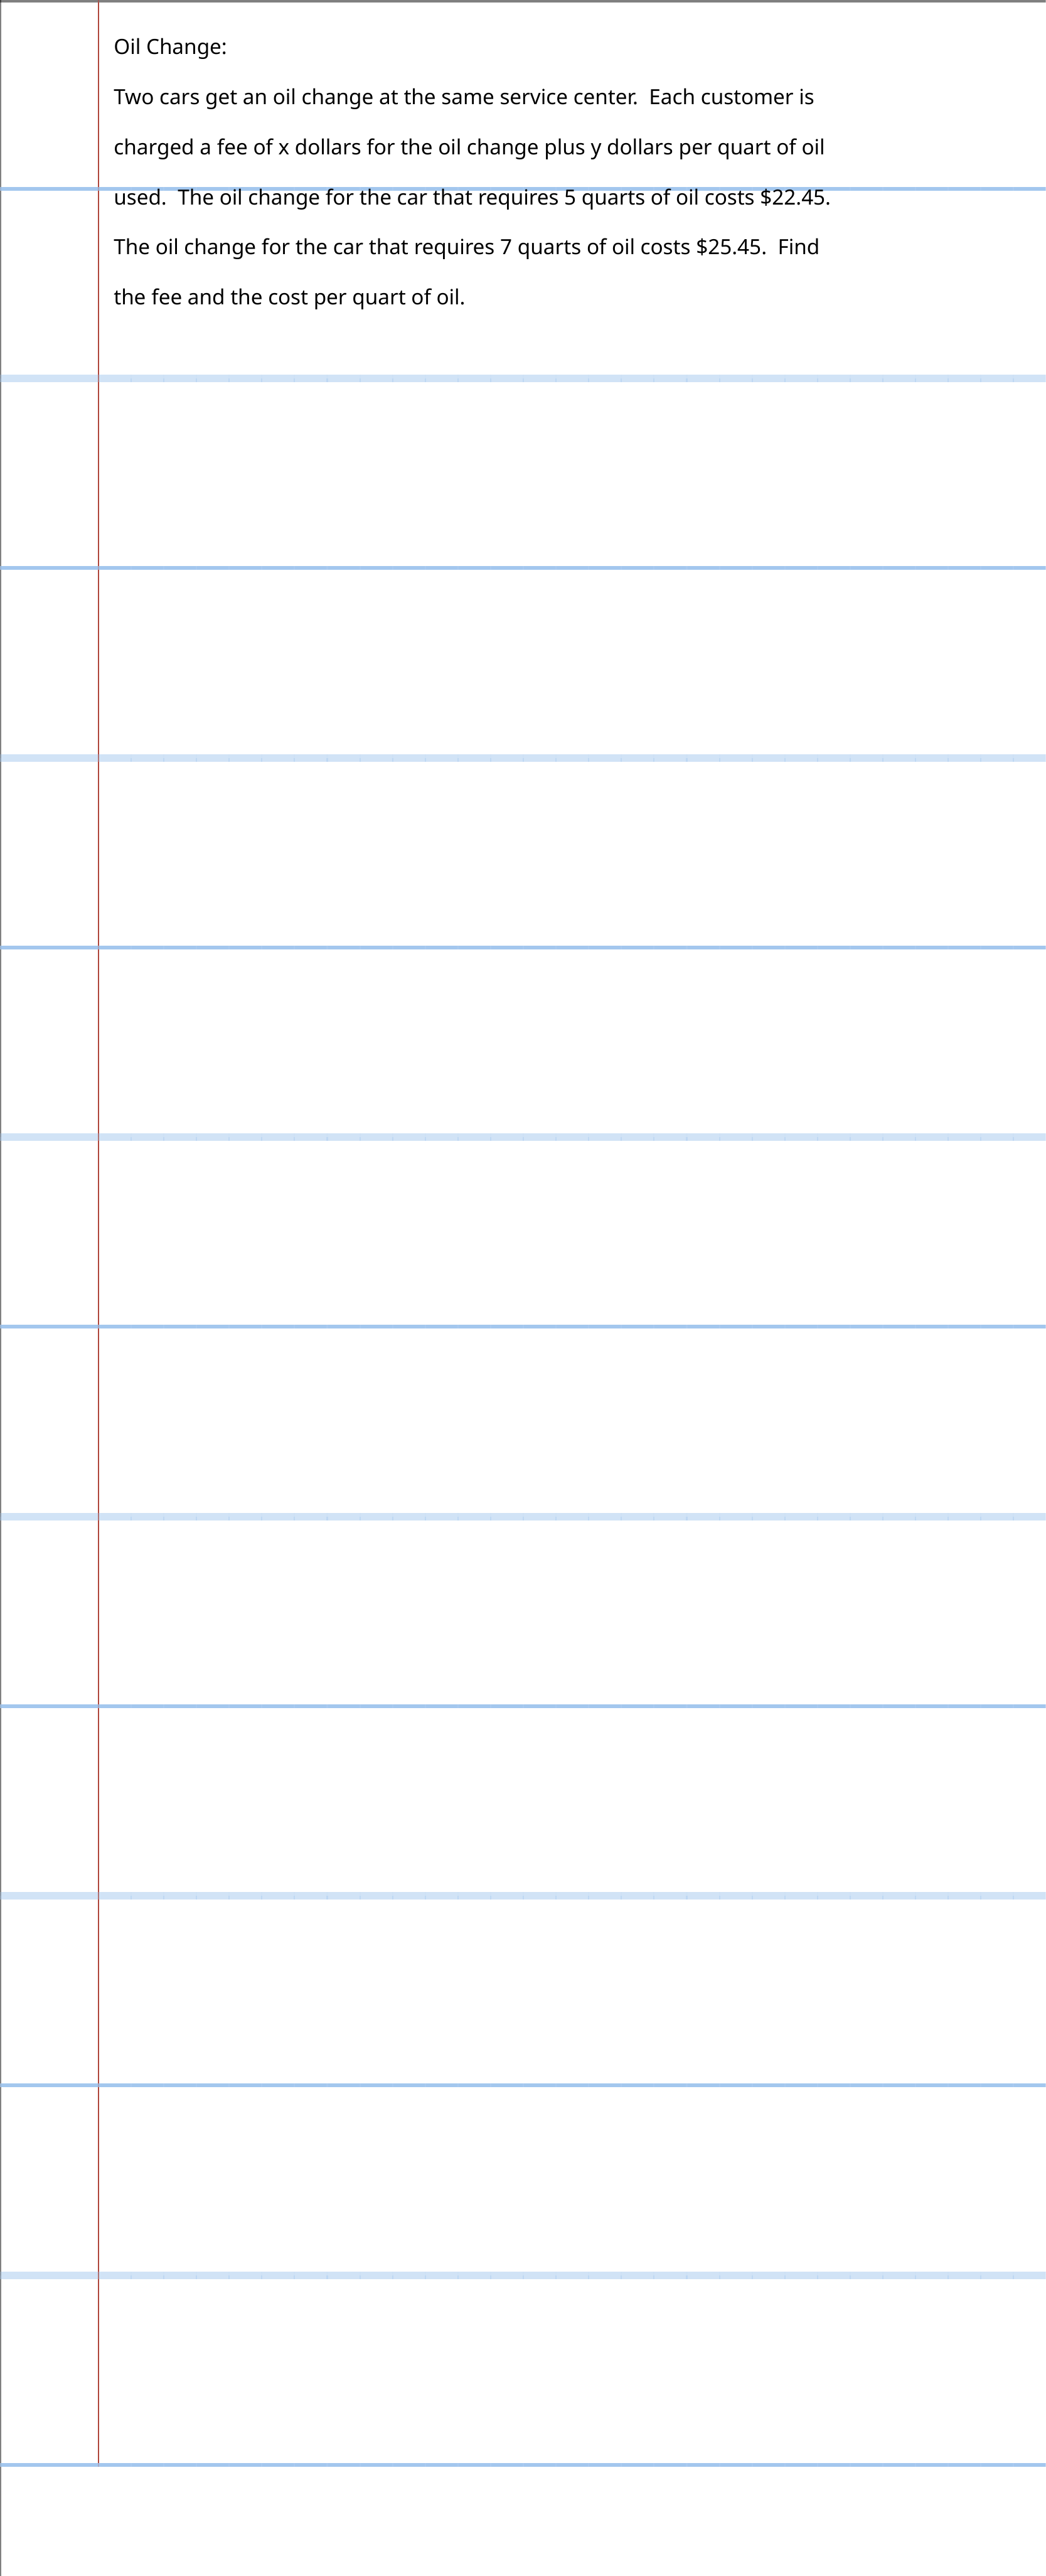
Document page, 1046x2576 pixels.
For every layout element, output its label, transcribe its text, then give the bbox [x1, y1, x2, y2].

text_box Oil Change: Two cars get an oil change at the same service center. Each customer is charged a fee of x dollars for the oil change plus y dollars per quart of oil used. The oil change for the car that requires 5 quarts of oil costs $22.45. The oil change for the car that requires 7 quarts of oil costs $25.45. Find the fee and the cost per quart of oil. [104, 28, 1043, 314]
picture [0, 0, 1046, 2576]
